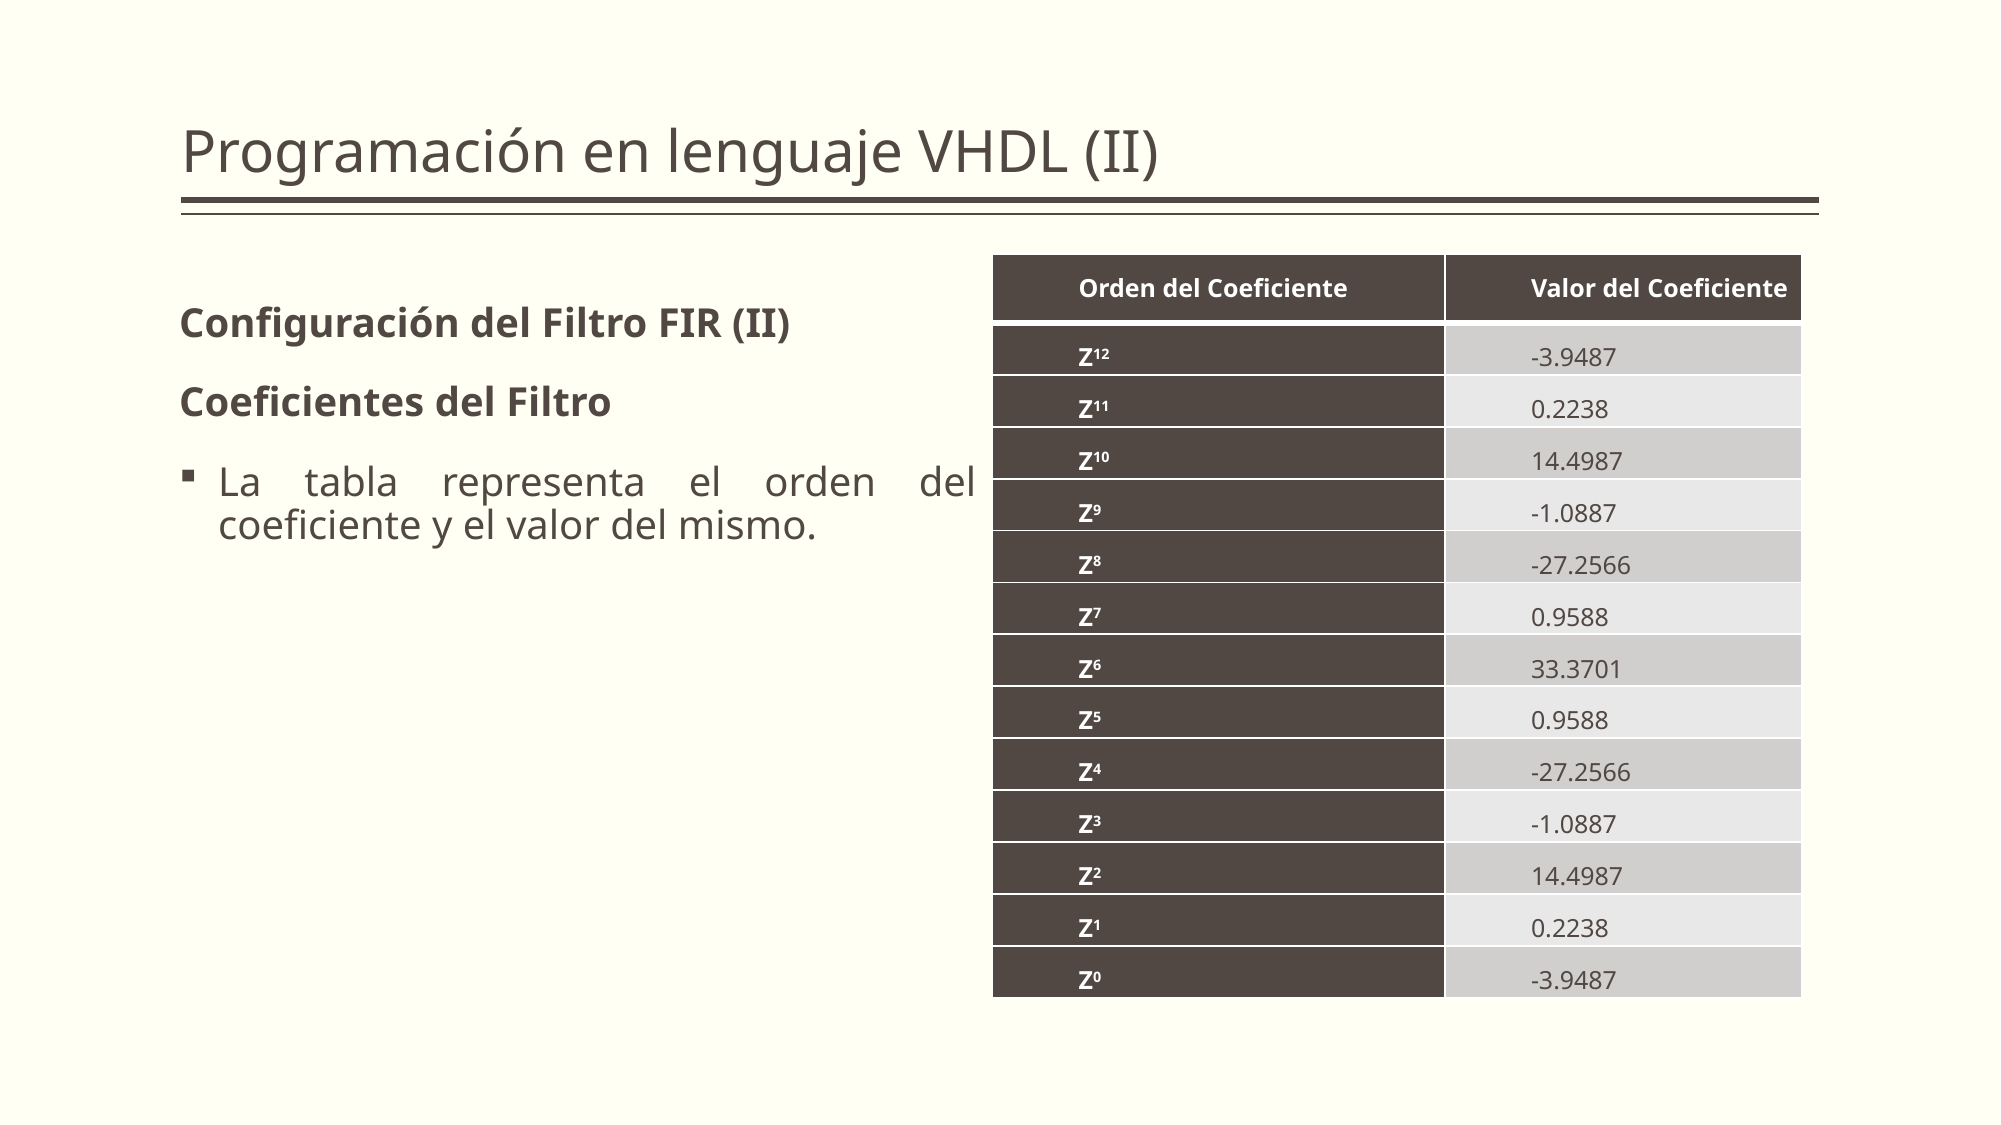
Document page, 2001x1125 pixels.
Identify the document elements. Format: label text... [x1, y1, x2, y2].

list Configuración del Filtro FIR (II) Coeficientes del Filtro La tabla representa el orden del coeficiente y el valor del mismo. [179, 295, 978, 557]
table_header Valor del Coeficiente [1446, 255, 1801, 320]
table_cell 0.2238 [1446, 895, 1801, 945]
table_header Orden del Coeficiente [993, 255, 1444, 320]
table_cell -3.9487 [1446, 947, 1801, 997]
table_cell Z7 [993, 583, 1444, 633]
table_cell Z10 [993, 428, 1444, 478]
title Programación en lenguaje VHDL (II) [181, 12, 1819, 193]
table_cell Z6 [993, 635, 1444, 685]
table_cell Z1 [993, 895, 1444, 945]
table_cell 33.3701 [1446, 635, 1801, 685]
table_cell Z11 [993, 376, 1444, 426]
table_cell Z5 [993, 687, 1444, 737]
table_cell -3.9487 [1446, 326, 1801, 374]
table_cell -27.2566 [1446, 531, 1801, 582]
table_cell -27.2566 [1446, 739, 1801, 789]
table_cell Z2 [993, 843, 1444, 893]
table_cell Z9 [993, 480, 1444, 530]
table_cell 14.4987 [1446, 843, 1801, 893]
table_cell Z8 [993, 531, 1444, 582]
table_cell Z3 [993, 791, 1444, 841]
table_cell 0.9588 [1446, 583, 1801, 633]
table_cell Z4 [993, 739, 1444, 789]
table_cell 14.4987 [1446, 428, 1801, 478]
table_cell -1.0887 [1446, 480, 1801, 530]
table_cell Z12 [993, 326, 1444, 374]
table_cell Z0 [993, 947, 1444, 997]
table_cell 0.2238 [1446, 376, 1801, 426]
table_cell -1.0887 [1446, 791, 1801, 841]
table_cell 0.9588 [1446, 687, 1801, 737]
